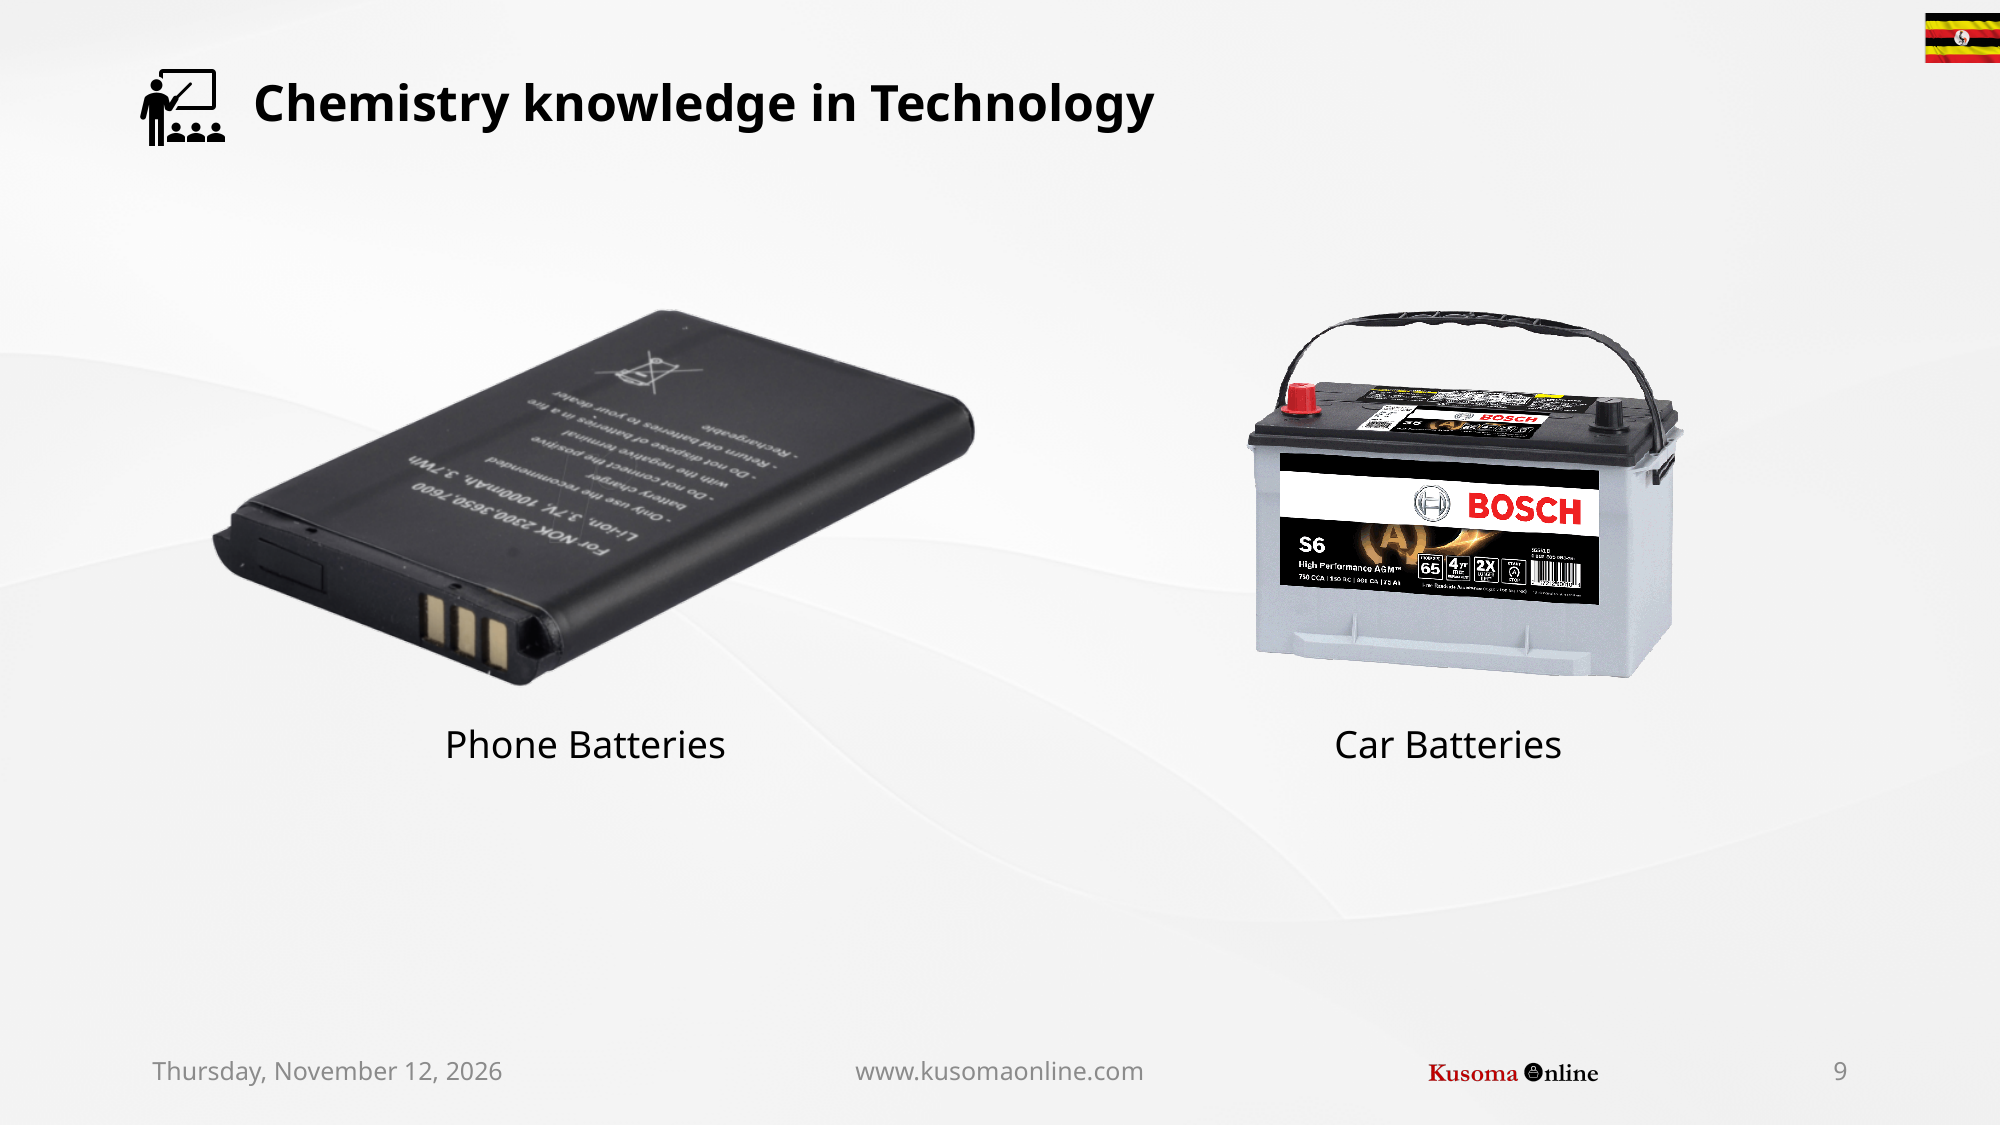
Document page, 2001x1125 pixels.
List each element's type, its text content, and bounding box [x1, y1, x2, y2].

title Chemistry knowledge in Technology [238, 59, 1865, 151]
picture [1924, 13, 2000, 63]
text_box Phone Batteries [430, 715, 757, 774]
footer www.kusomaonline.com [662, 1042, 1338, 1103]
picture [1240, 271, 1684, 715]
picture [135, 59, 231, 155]
text_box Car Batteries [1319, 715, 1604, 774]
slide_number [137, 1042, 588, 1103]
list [183, 271, 1004, 715]
slide_number 9 [1412, 1042, 1863, 1103]
